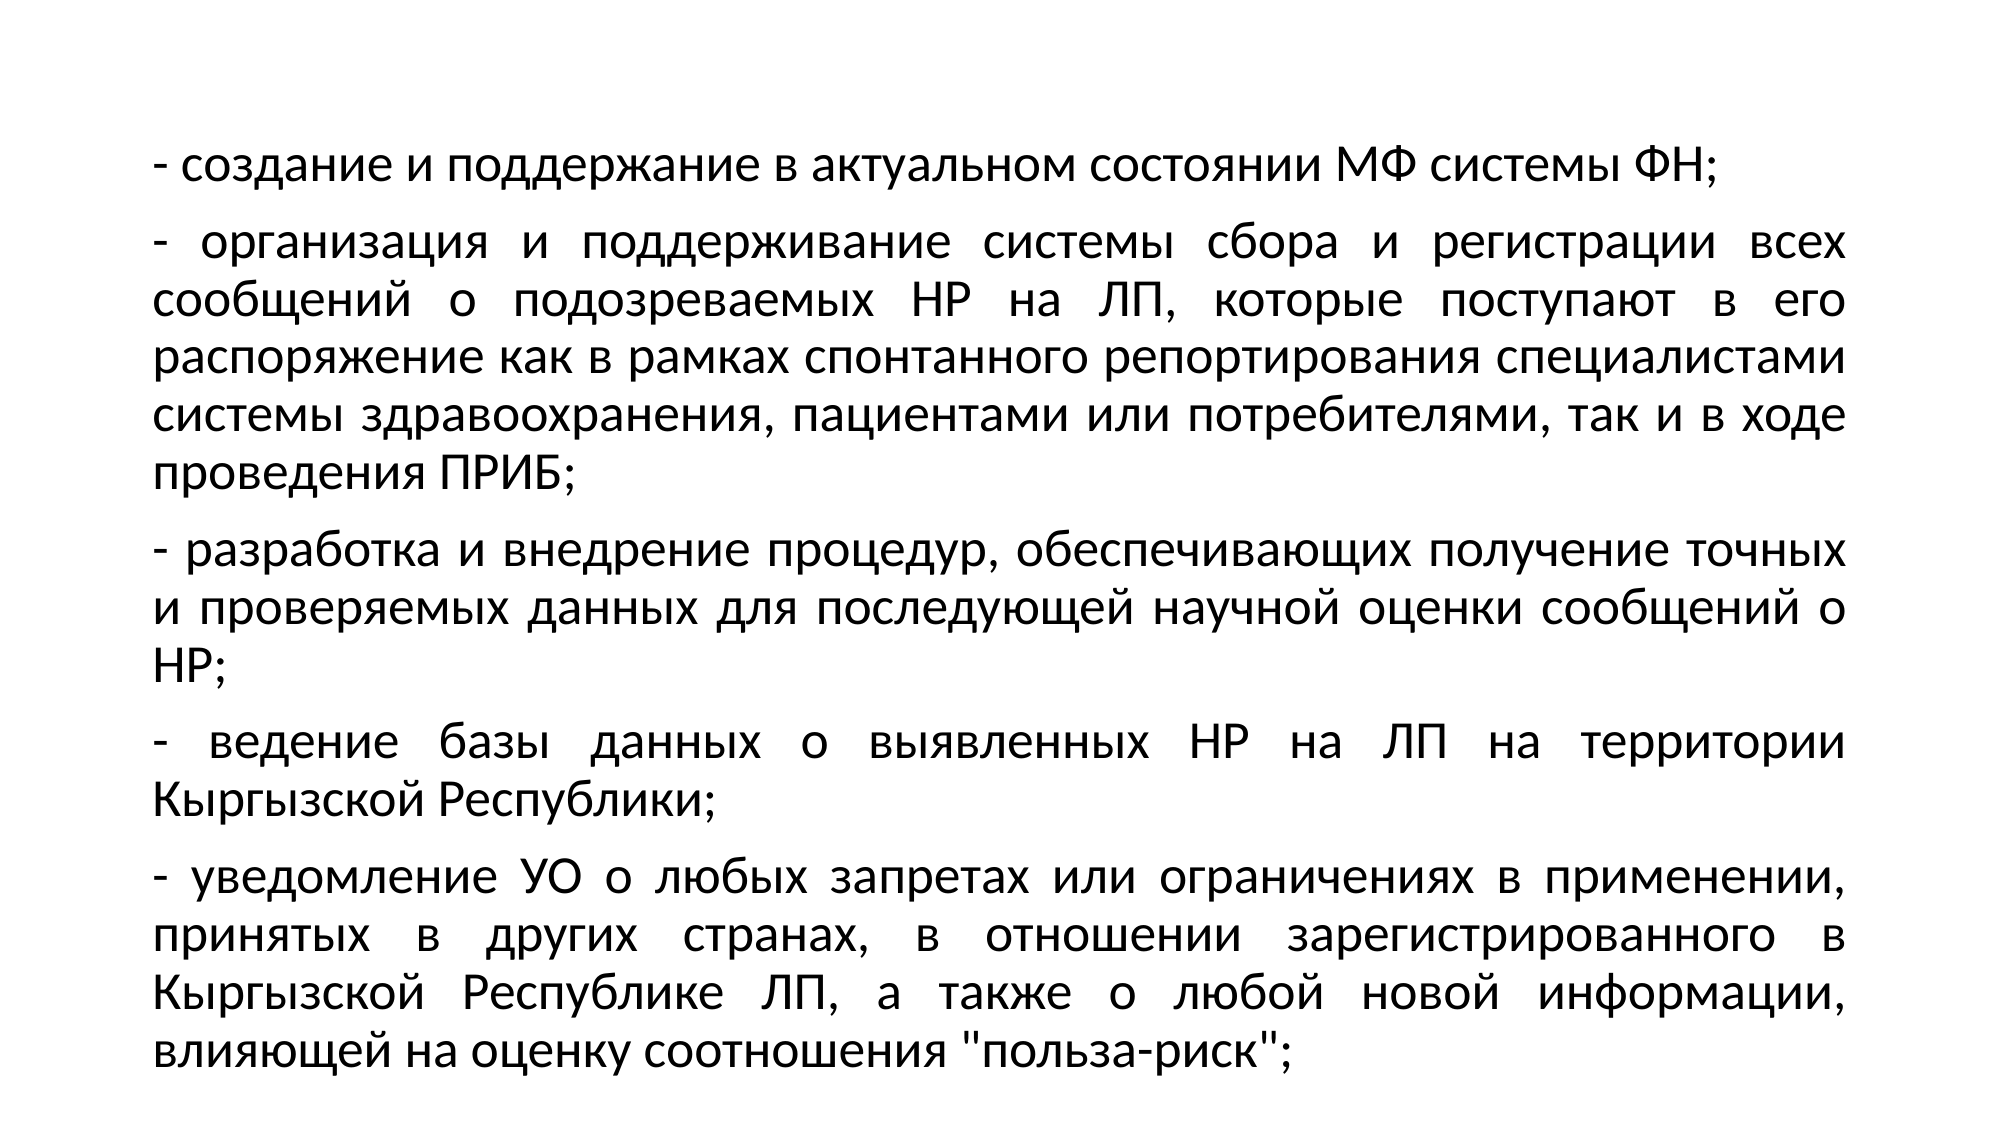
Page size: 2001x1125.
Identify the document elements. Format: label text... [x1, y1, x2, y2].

list - создание и поддержание в актуальном состоянии МФ системы ФН; - организация и поддерживание системы сбора и регистрации всех сообщений о подозреваемых НР на ЛП, которые поступают в его распоряжение как в рамках спонтанного репортирования специалистами системы здравоохранения, пациентами или потребителями, так и в ходе проведения ПРИБ; - разработка и внедрение процедур, обеспечивающих получение точных и проверяемых данных для последующей научной оценки сообщений о НР; - ведение базы данных о выявленных НР на ЛП на территории Кыргызской Республики; - уведомление УО о любых запретах или ограничениях в применении, принятых в других странах, в отношении зарегистрированного в Кыргызской Республике ЛП, а также о любой новой информации, влияющей на оценку соотношения "польза-риск"; [137, 127, 1863, 1092]
